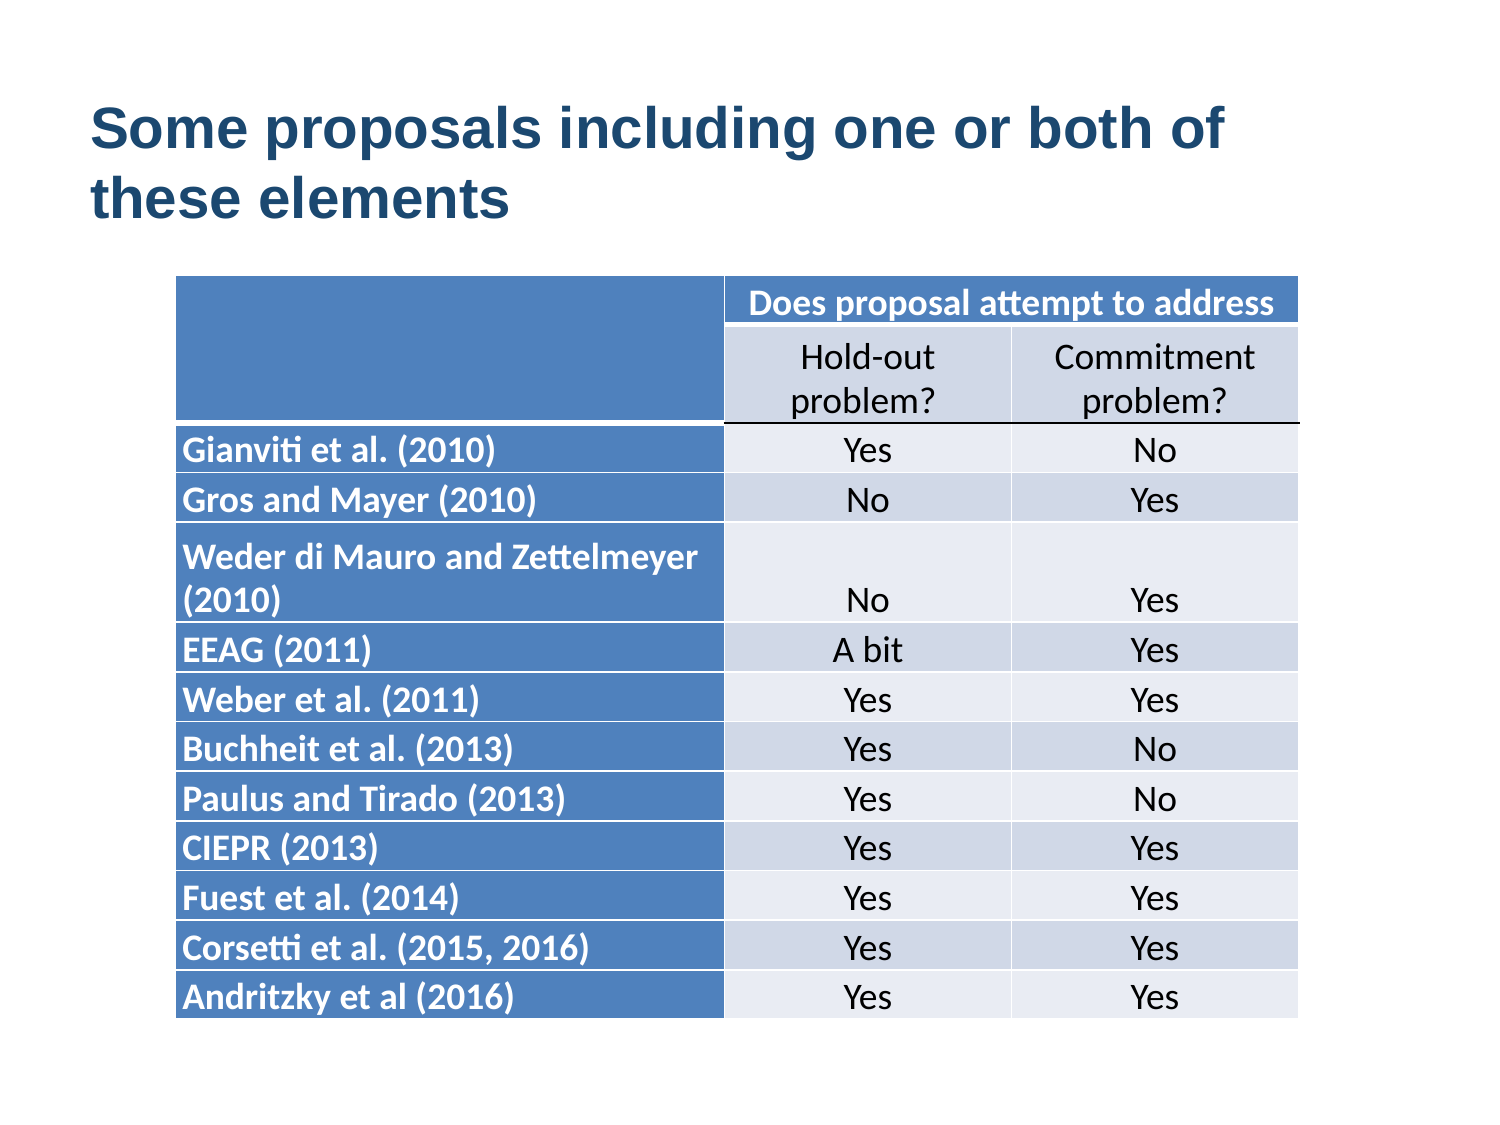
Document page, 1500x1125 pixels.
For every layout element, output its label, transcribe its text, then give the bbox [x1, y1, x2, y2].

table_cell Yes [1012, 473, 1298, 521]
table_header Does proposal attempt to address [725, 276, 1298, 322]
table_cell Yes [1012, 523, 1298, 621]
table_cell Hold-out problem? [725, 327, 1011, 422]
table_cell No [1012, 424, 1298, 472]
table_cell Corsetti et al. (2015, 2016) [176, 921, 724, 969]
table_cell Weder di Mauro and Zettelmeyer (2010) [176, 523, 724, 621]
table_cell Yes [1012, 921, 1298, 969]
table_cell Weber et al. (2011) [176, 673, 724, 721]
table_cell Yes [725, 971, 1011, 1018]
table_cell Andritzky et al (2016) [176, 971, 724, 1018]
table_cell Buchheit et al. (2013) [176, 722, 724, 770]
table_cell Yes [1012, 822, 1298, 870]
table_cell Yes [725, 871, 1011, 919]
table_cell Yes [725, 772, 1011, 820]
table_header [176, 276, 724, 420]
table_cell No [1012, 722, 1298, 770]
table_cell Gros and Mayer (2010) [176, 473, 724, 521]
table_cell CIEPR (2013) [176, 822, 724, 870]
table_cell Yes [1012, 871, 1298, 919]
table_cell Commitment problem? [1012, 327, 1298, 422]
table_cell Gianviti et al. (2010) [176, 426, 724, 472]
title Some proposals including one or both of these elements [75, 95, 1363, 225]
table_cell Yes [1012, 623, 1298, 671]
table_cell Yes [725, 424, 1011, 472]
table_cell Fuest et al. (2014) [176, 871, 724, 919]
table_cell No [725, 473, 1011, 521]
table_cell Paulus and Tirado (2013) [176, 772, 724, 820]
table_cell Yes [725, 673, 1011, 721]
table_cell A bit [725, 623, 1011, 671]
table_cell EEAG (2011) [176, 623, 724, 671]
table_cell Yes [1012, 971, 1298, 1018]
table_cell Yes [725, 822, 1011, 870]
table_cell Yes [725, 722, 1011, 770]
table_cell Yes [1012, 673, 1298, 721]
table_cell No [1012, 772, 1298, 820]
table_cell No [725, 523, 1011, 621]
table_cell Yes [725, 921, 1011, 969]
